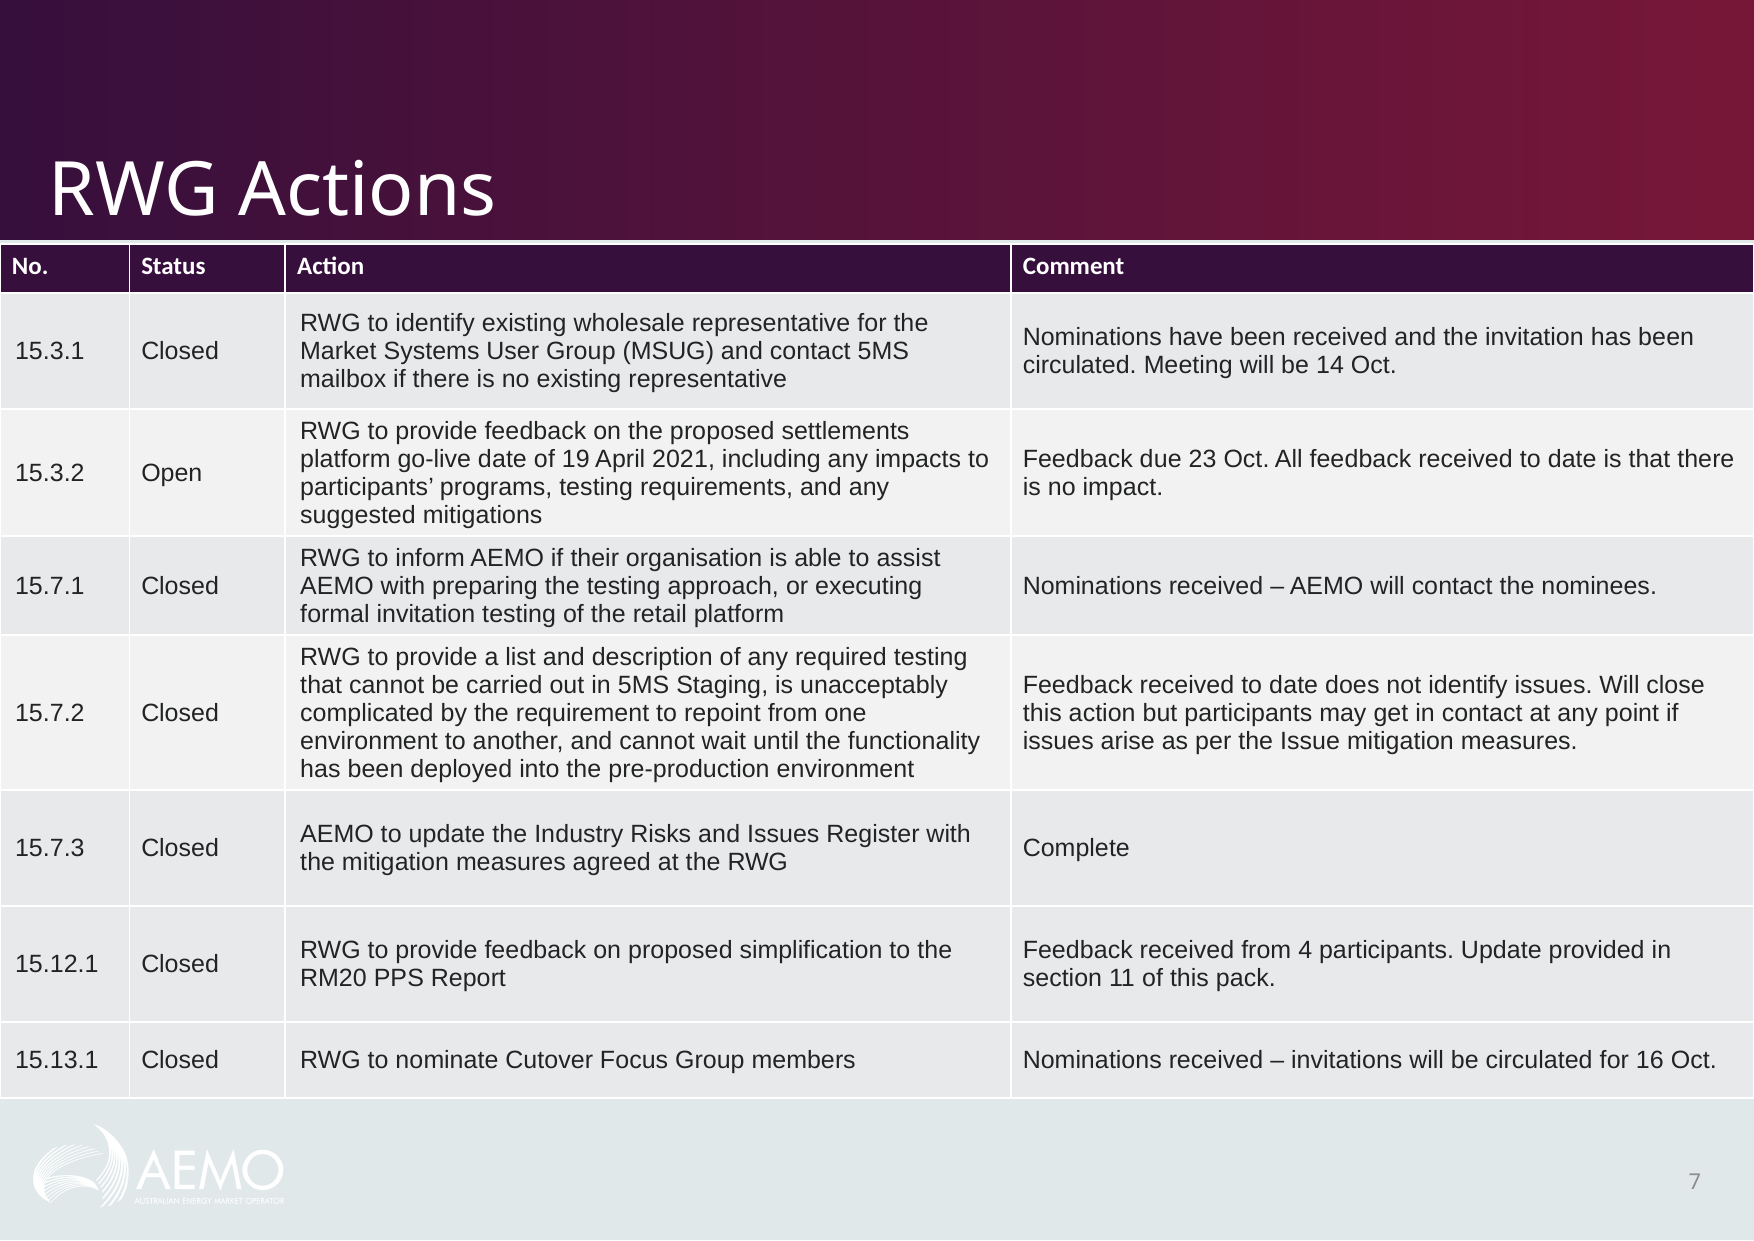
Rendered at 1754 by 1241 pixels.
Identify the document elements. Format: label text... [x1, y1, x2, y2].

title RWG Actions [33, 24, 1329, 240]
table_cell RWG to provide feedback on the proposed settlements platform go-live date of 19 April 2021, including any impacts to participants’ programs, testing requirements, and any suggested mitigations [286, 410, 1010, 535]
table_header No. [1, 245, 129, 292]
table_cell 15.13.1 [1, 1023, 129, 1097]
table_cell Feedback due 23 Oct. All feedback received to date is that there is no impact. [1012, 410, 1753, 535]
table_cell AEMO to update the Industry Risks and Issues Register with the mitigation measures agreed at the RWG [286, 791, 1010, 905]
table_cell Closed [130, 294, 284, 408]
table_cell 15.3.1 [1, 294, 129, 408]
table_cell Nominations received – AEMO will contact the nominees. [1012, 537, 1753, 634]
table_header Comment [1012, 245, 1753, 292]
table_header Action [286, 245, 1010, 292]
table_cell Feedback received from 4 participants. Update provided in section 11 of this pack. [1012, 907, 1753, 1021]
table_cell Complete [1012, 791, 1753, 905]
table_header Status [130, 245, 284, 292]
table_cell RWG to provide a list and description of any required testing that cannot be carried out in 5MS Staging, is unacceptably complicated by the requirement to repoint from one environment to another, and cannot wait until the functionality has been deployed into the pre-production environment [286, 636, 1010, 789]
table_cell 15.7.2 [1, 636, 129, 789]
slide_number 7 [1633, 1149, 1717, 1216]
table_cell Nominations have been received and the invitation has been circulated. Meeting will be 14 Oct. [1012, 294, 1753, 408]
table_cell Closed [130, 1023, 284, 1097]
table_cell RWG to identify existing wholesale representative for the Market Systems User Group (MSUG) and contact 5MS mailbox if there is no existing representative [286, 294, 1010, 408]
table_cell Closed [130, 537, 284, 634]
table_cell RWG to nominate Cutover Focus Group members [286, 1023, 1010, 1097]
table_cell Closed [130, 636, 284, 789]
table_cell Closed [130, 907, 284, 1021]
table_cell Nominations received – invitations will be circulated for 16 Oct. [1012, 1023, 1753, 1097]
table_cell RWG to inform AEMO if their organisation is able to assist AEMO with preparing the testing approach, or executing formal invitation testing of the retail platform [286, 537, 1010, 634]
table_cell RWG to provide feedback on proposed simplification to the RM20 PPS Report [286, 907, 1010, 1021]
table_cell 15.12.1 [1, 907, 129, 1021]
table_cell Open [130, 410, 284, 535]
table_cell 15.3.2 [1, 410, 129, 535]
picture [33, 1124, 284, 1207]
table_cell 15.7.3 [1, 791, 129, 905]
table_cell Closed [130, 791, 284, 905]
table_cell 15.7.1 [1, 537, 129, 634]
table_cell Feedback received to date does not identify issues. Will close this action but participants may get in contact at any point if issues arise as per the Issue mitigation measures. [1012, 636, 1753, 789]
